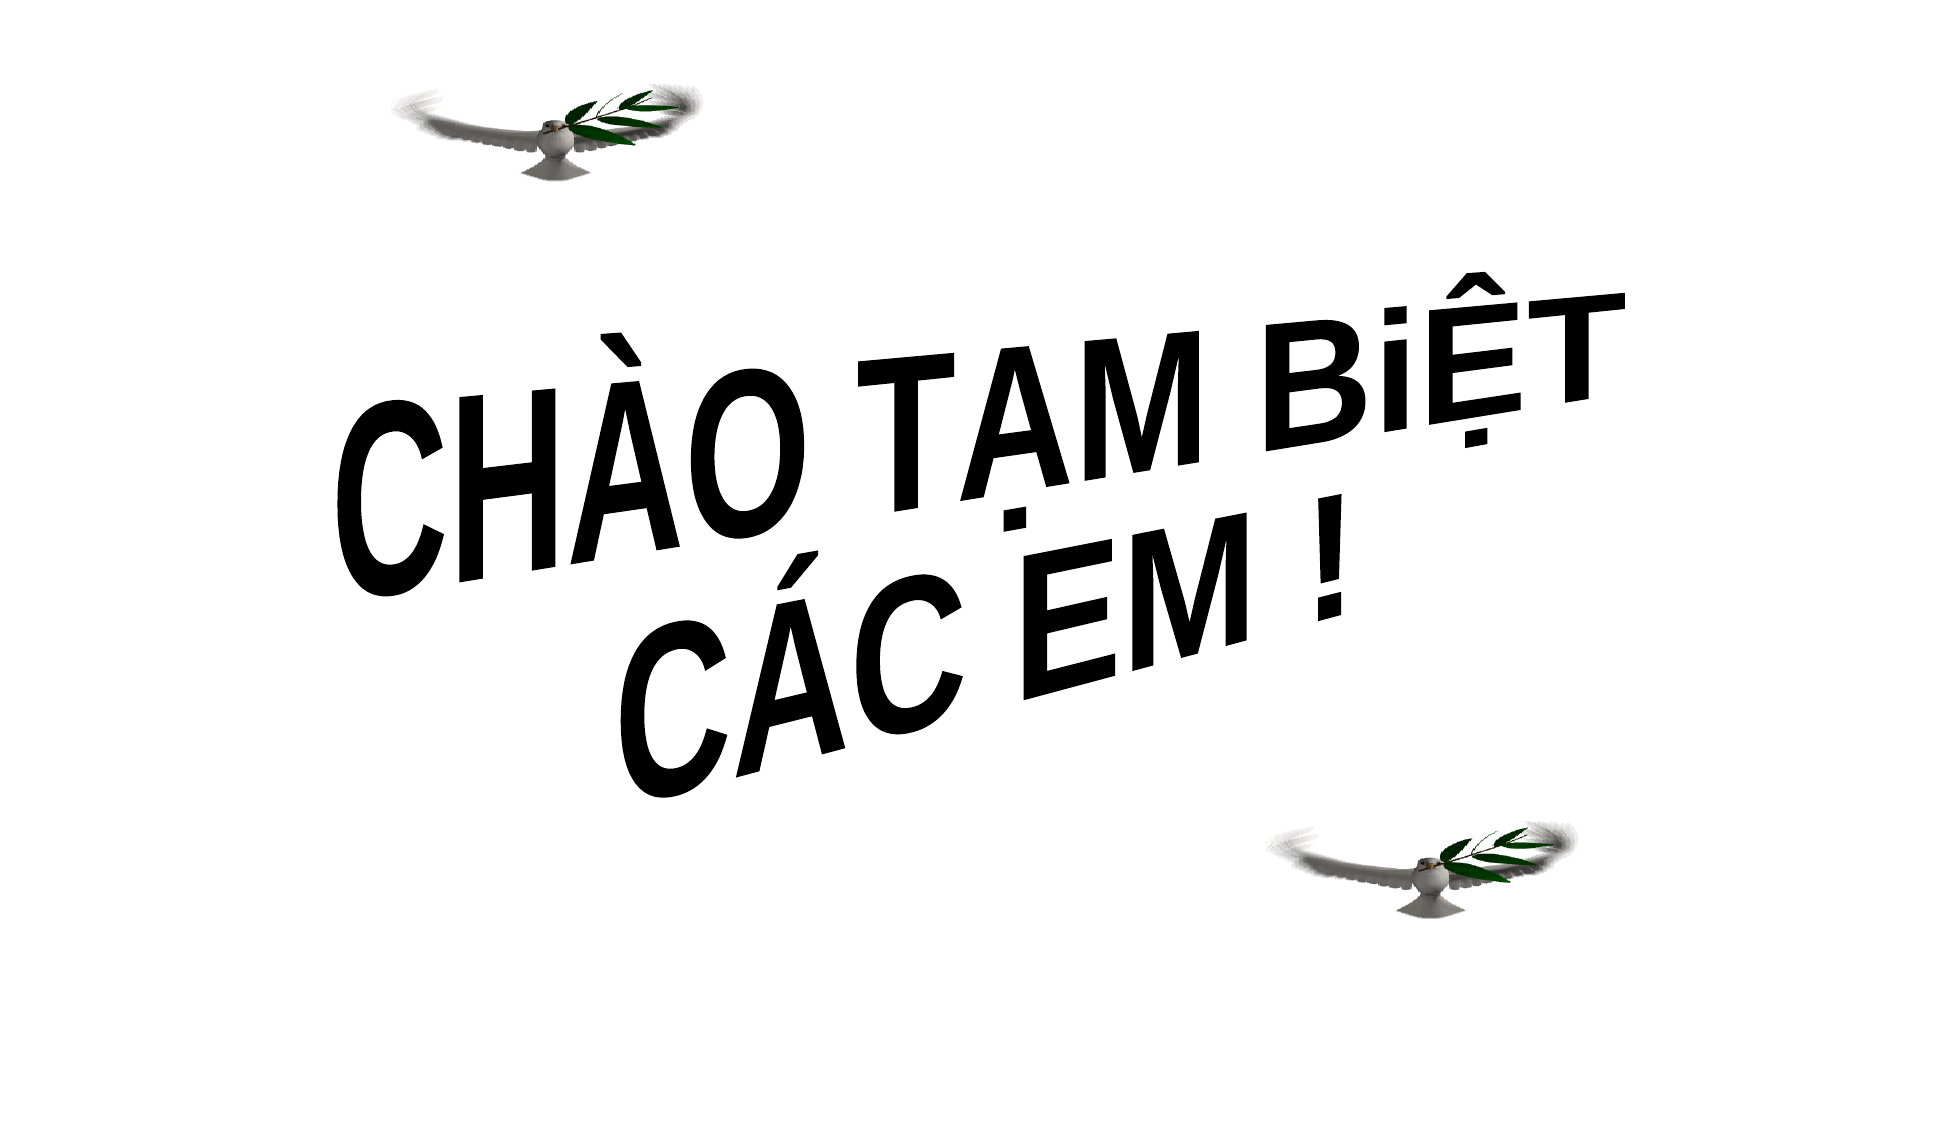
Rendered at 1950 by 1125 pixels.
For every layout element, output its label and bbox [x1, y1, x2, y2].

picture [1187, 799, 1676, 963]
picture [312, 62, 801, 226]
